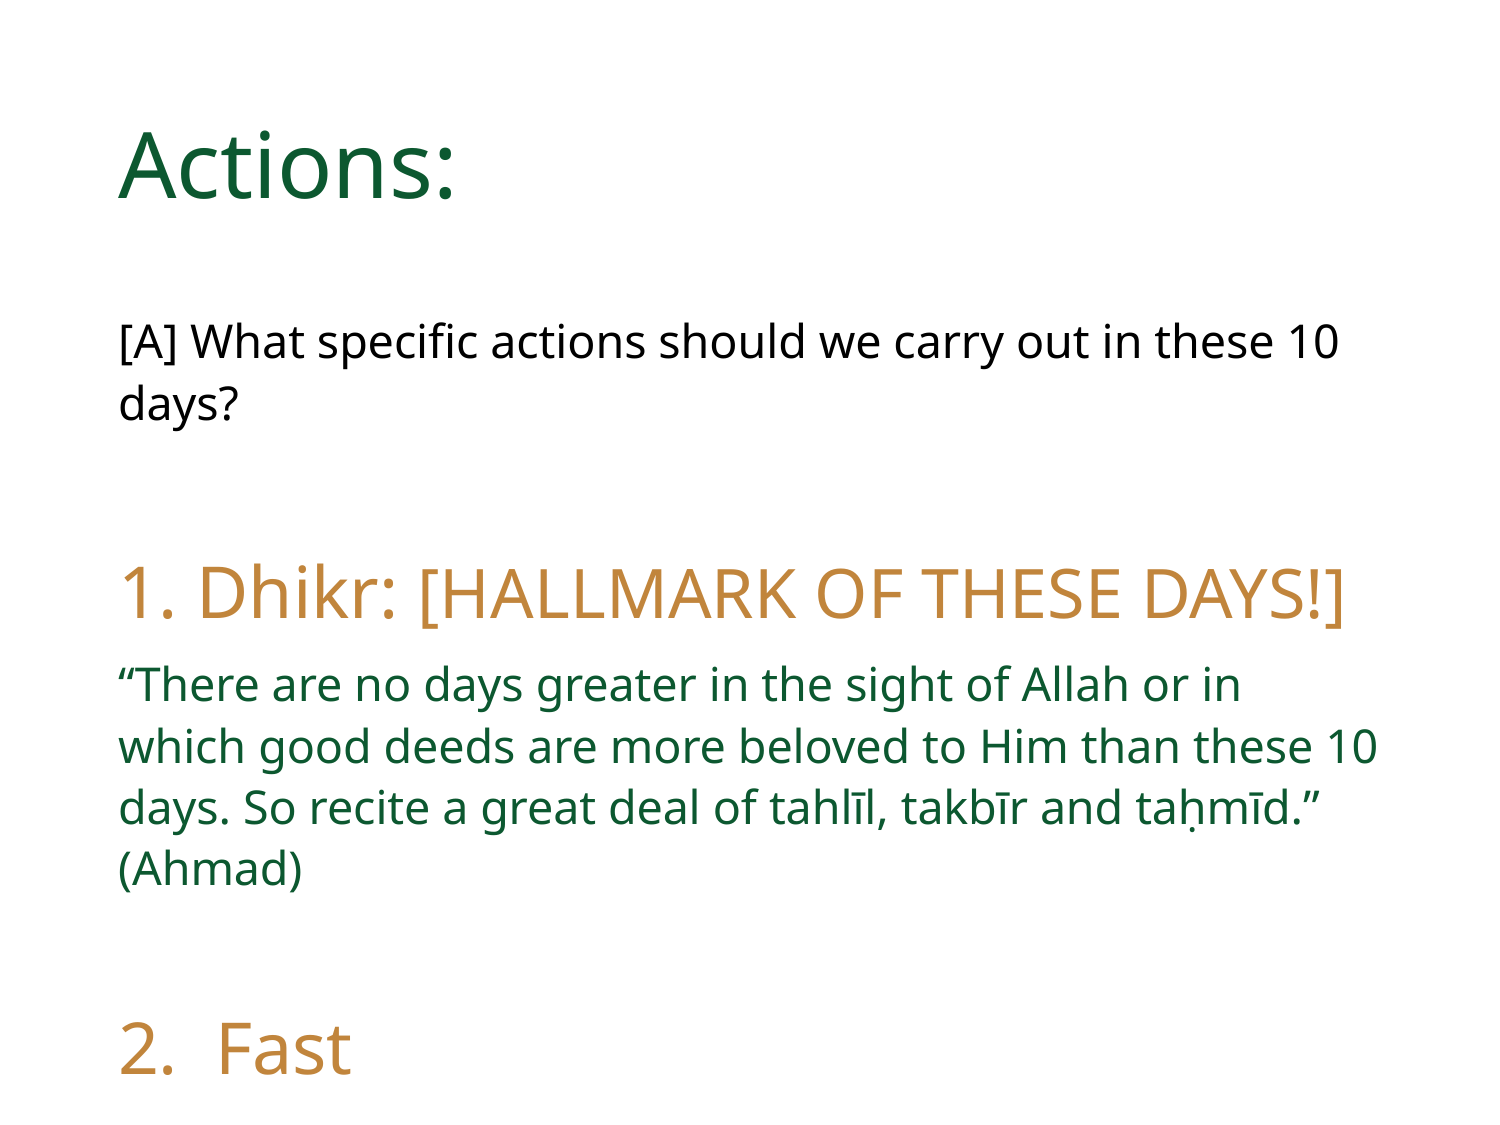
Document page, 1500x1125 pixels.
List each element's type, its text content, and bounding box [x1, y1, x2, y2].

title Actions: [103, 59, 1397, 278]
list [A] What specific actions should we carry out in these 10 days? 1. Dhikr: [HALLMARK OF THESE DAYS!] “There are no days greater in the sight of Allah or in which good deeds are more beloved to Him than these 10 days. So recite a great deal of tahlīl, takbīr and taḥmīd.” (Ahmad) 2. Fast [103, 299, 1397, 1103]
